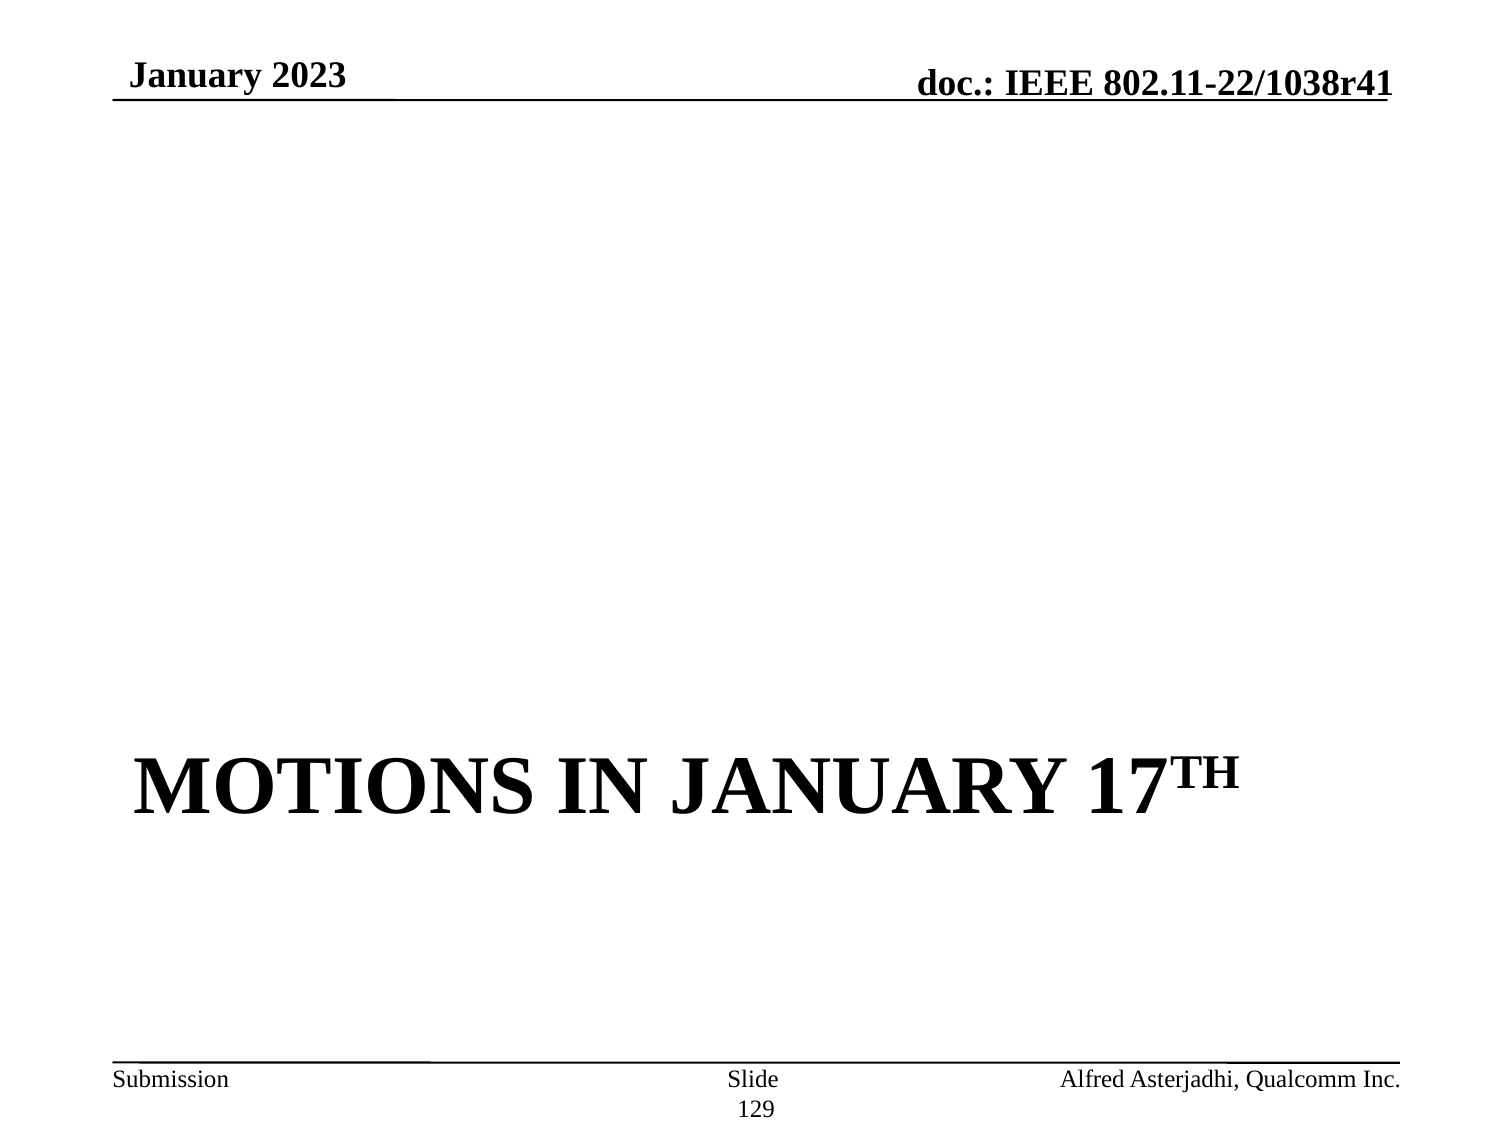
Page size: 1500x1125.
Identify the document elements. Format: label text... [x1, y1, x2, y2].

text_box January 2023 [114, 42, 422, 88]
title Motions in January 17th [118, 722, 1394, 947]
footer Alfred Asterjadhi, Qualcomm Inc. [878, 1061, 1402, 1093]
slide_number Slide 129 [712, 1061, 800, 1123]
